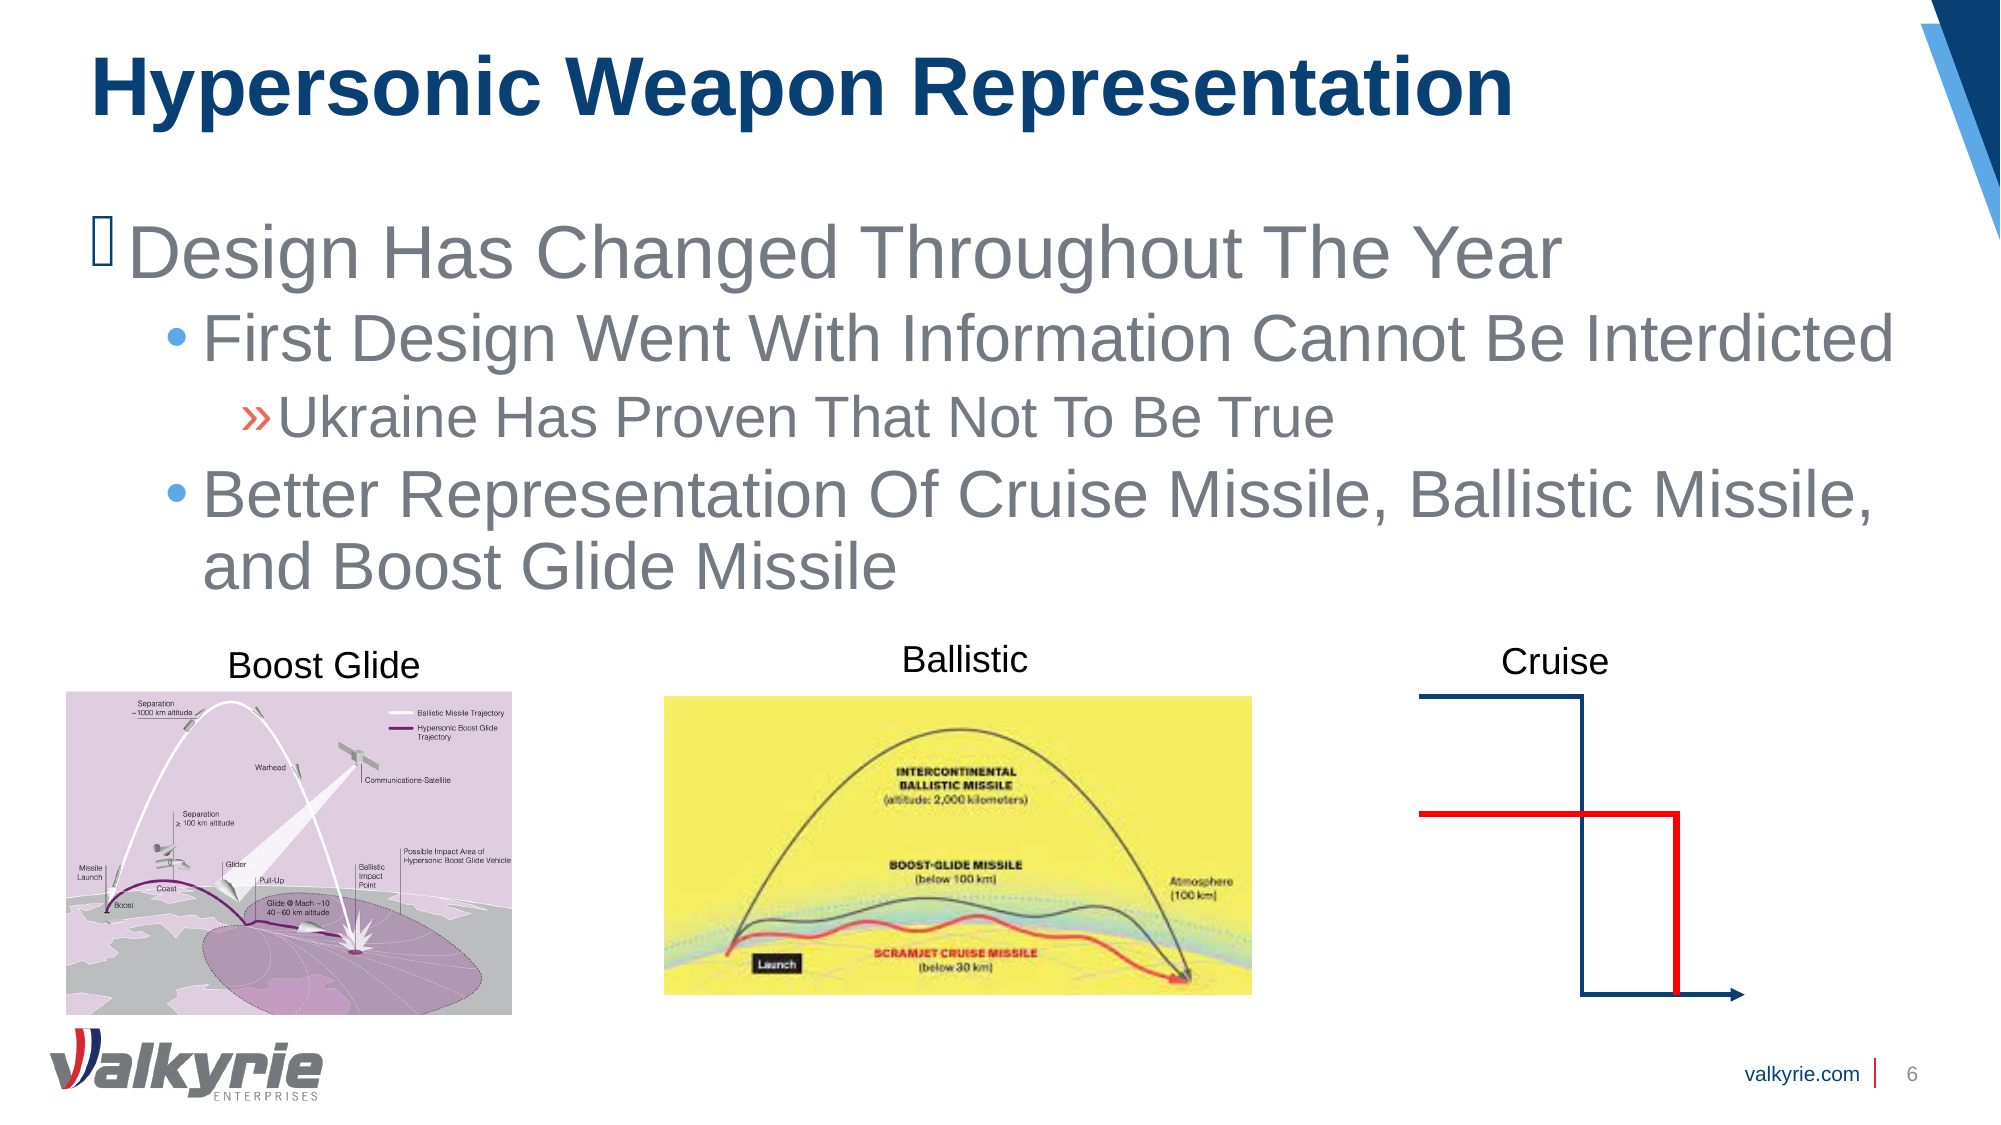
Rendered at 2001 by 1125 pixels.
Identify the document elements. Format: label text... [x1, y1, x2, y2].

text_box Boost Glide [212, 633, 436, 669]
picture [66, 669, 512, 1015]
title Hypersonic Weapon Representation [75, 19, 1800, 158]
picture [664, 696, 1252, 995]
text_box Cruise [1486, 629, 1625, 690]
text_box Ballistic [886, 627, 1044, 688]
list Design Has Changed Throughout The Year First Design Went With Information Cannot Be Interdicted Ukraine Has Proven That Not To Be True Better Representation Of Cruise Missile, Ballistic Missile, and Boost Glide Missile [75, 196, 1934, 976]
slide_number 6 [1875, 1042, 1950, 1103]
picture [34, 1018, 335, 1112]
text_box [1419, 696, 1745, 995]
